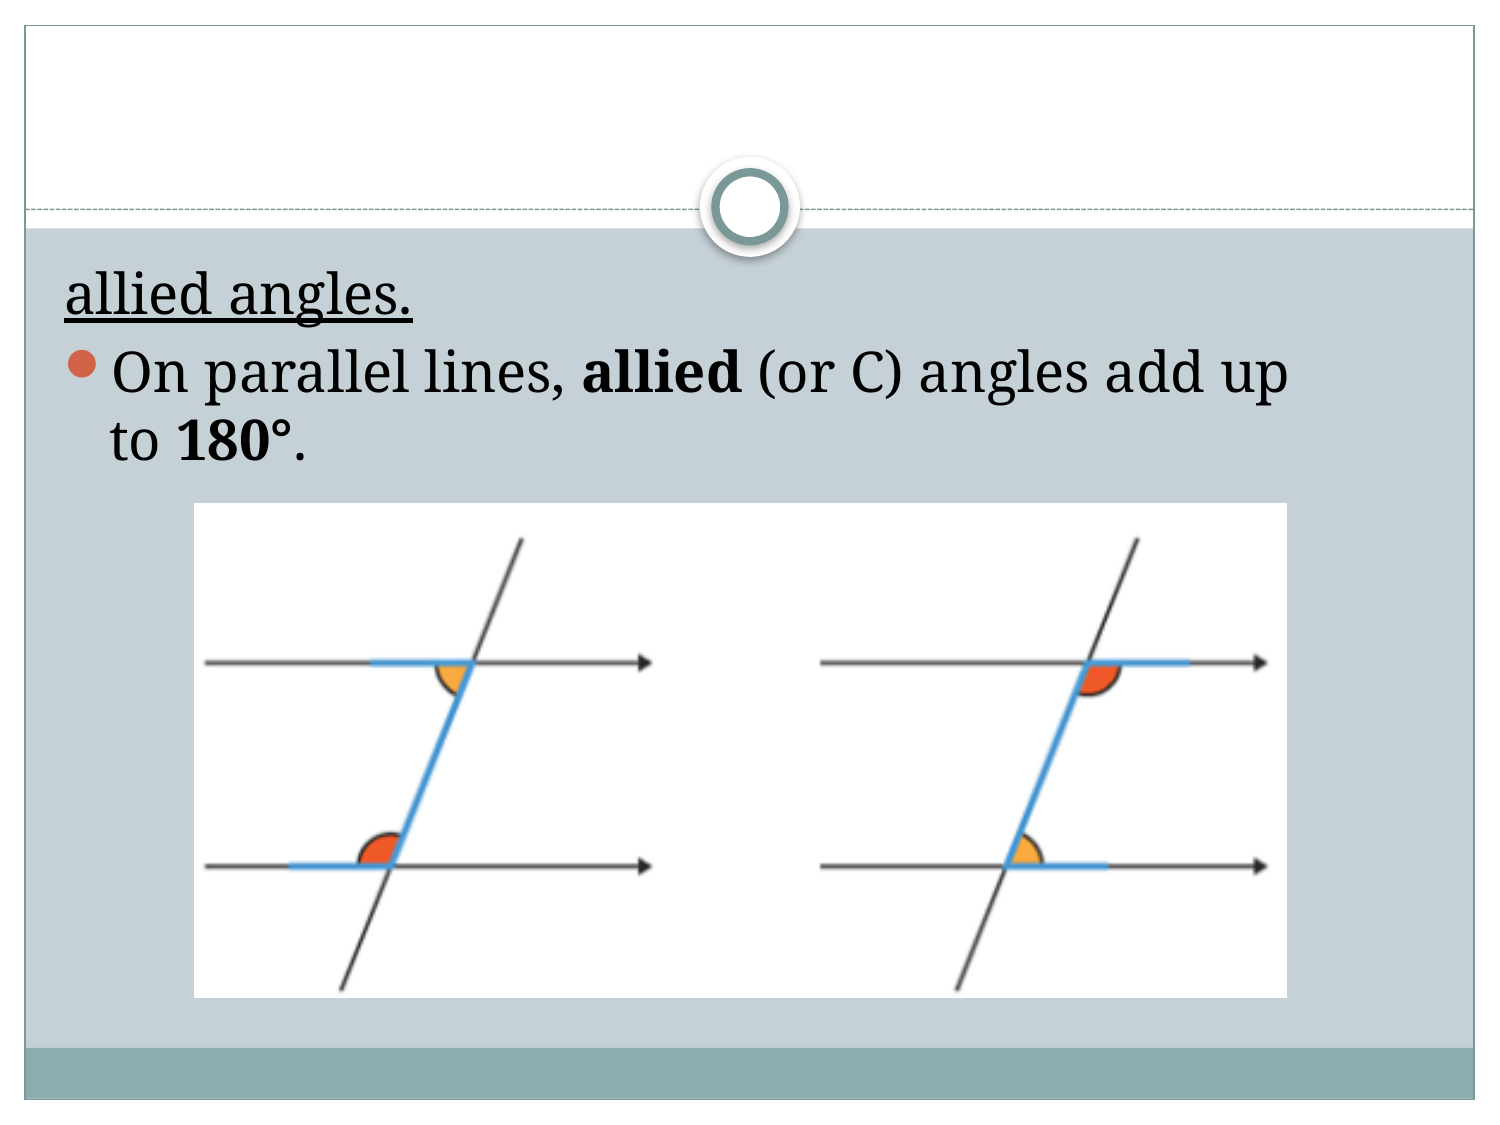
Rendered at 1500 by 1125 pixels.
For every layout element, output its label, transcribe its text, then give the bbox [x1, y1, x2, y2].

picture [194, 503, 1287, 999]
list allied angles. On parallel lines, allied (or C) angles add up to 180°. [49, 250, 1445, 1001]
